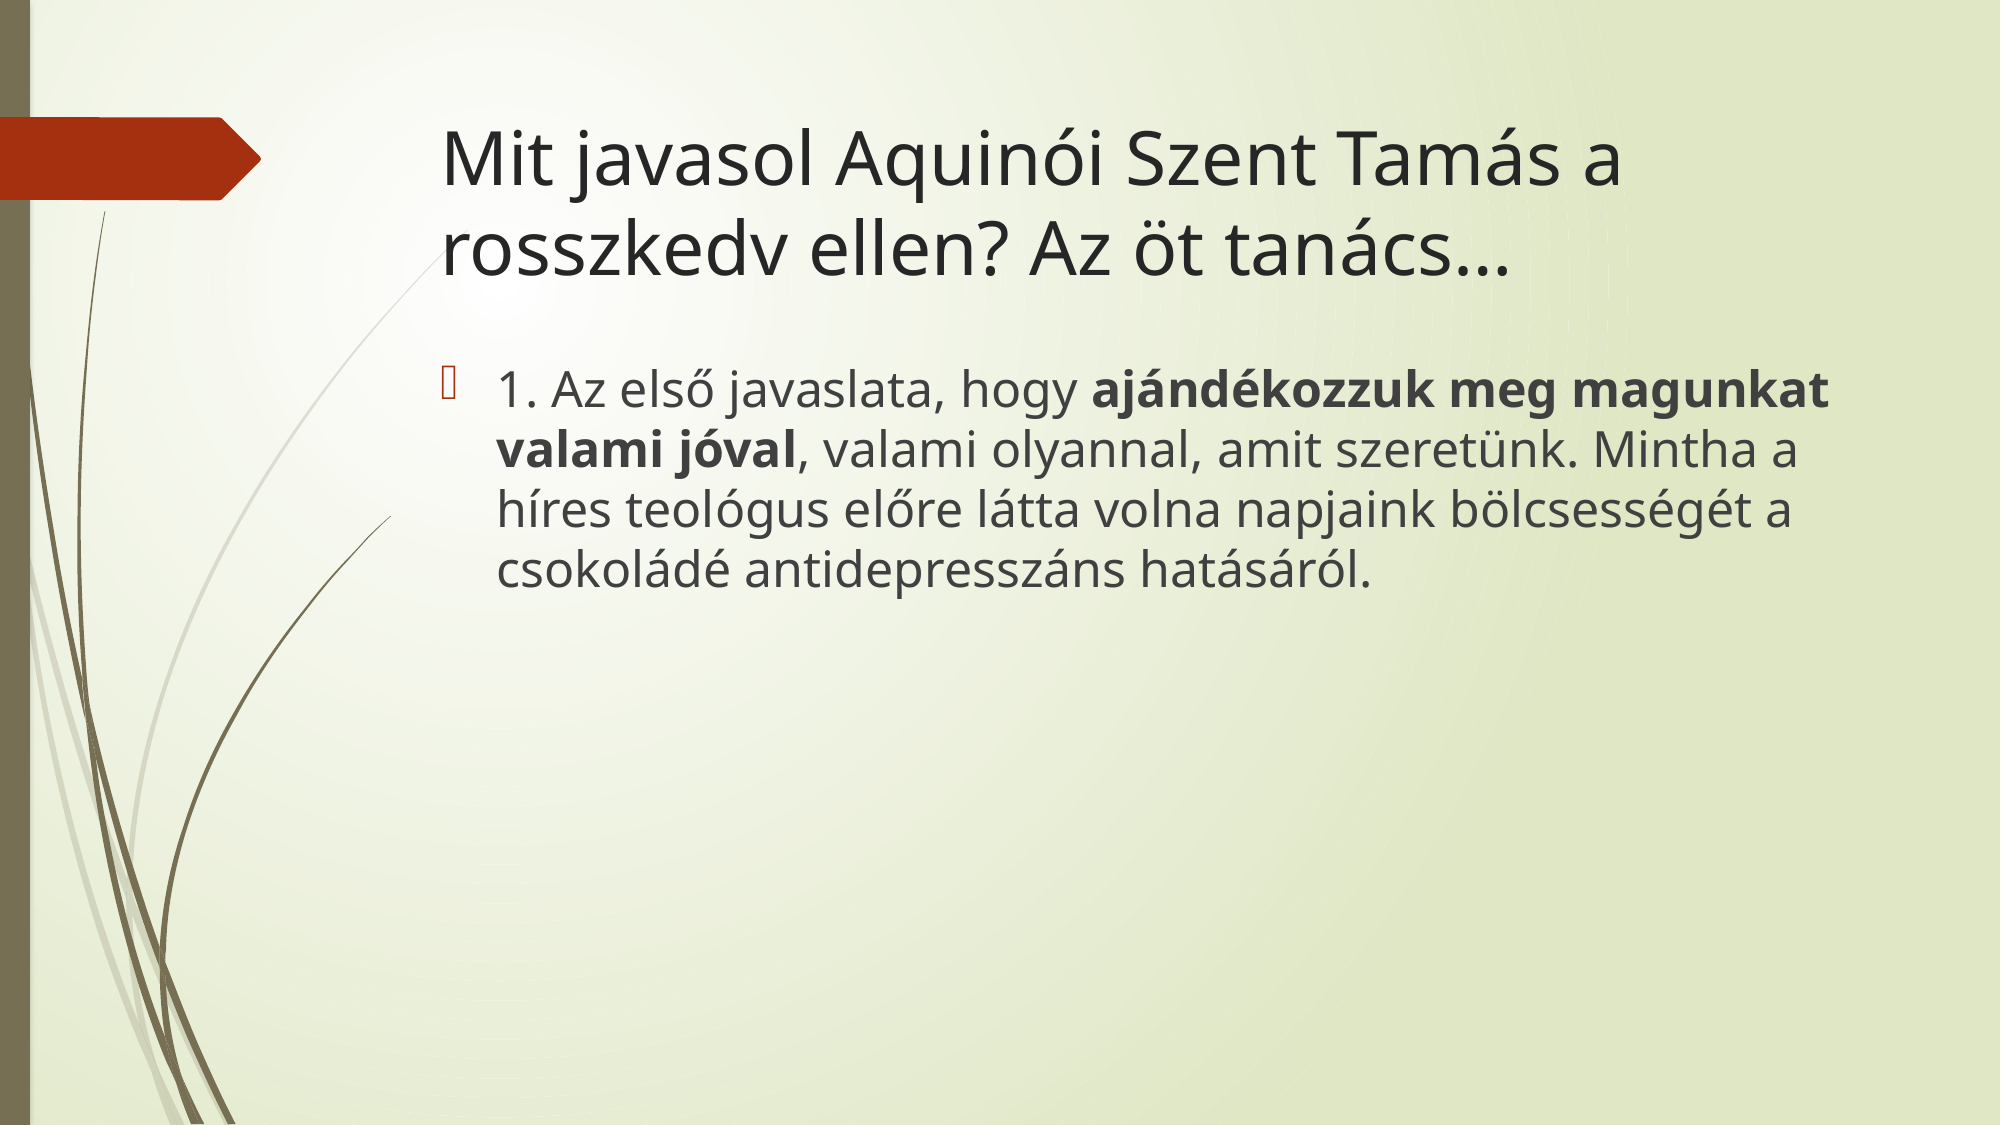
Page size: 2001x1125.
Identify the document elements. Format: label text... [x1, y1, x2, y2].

title Mit javasol Aquinói Szent Tamás a rosszkedv ellen? Az öt tanács… [425, 102, 1888, 313]
list 1. Az első javaslata, hogy ajándékozzuk meg magunkat valami jóval, valami olyannal, amit szeretünk. Mintha a híres teológus előre látta volna napjaink bölcsességét a csokoládé antidepresszáns hatásáról. [425, 350, 1888, 1005]
